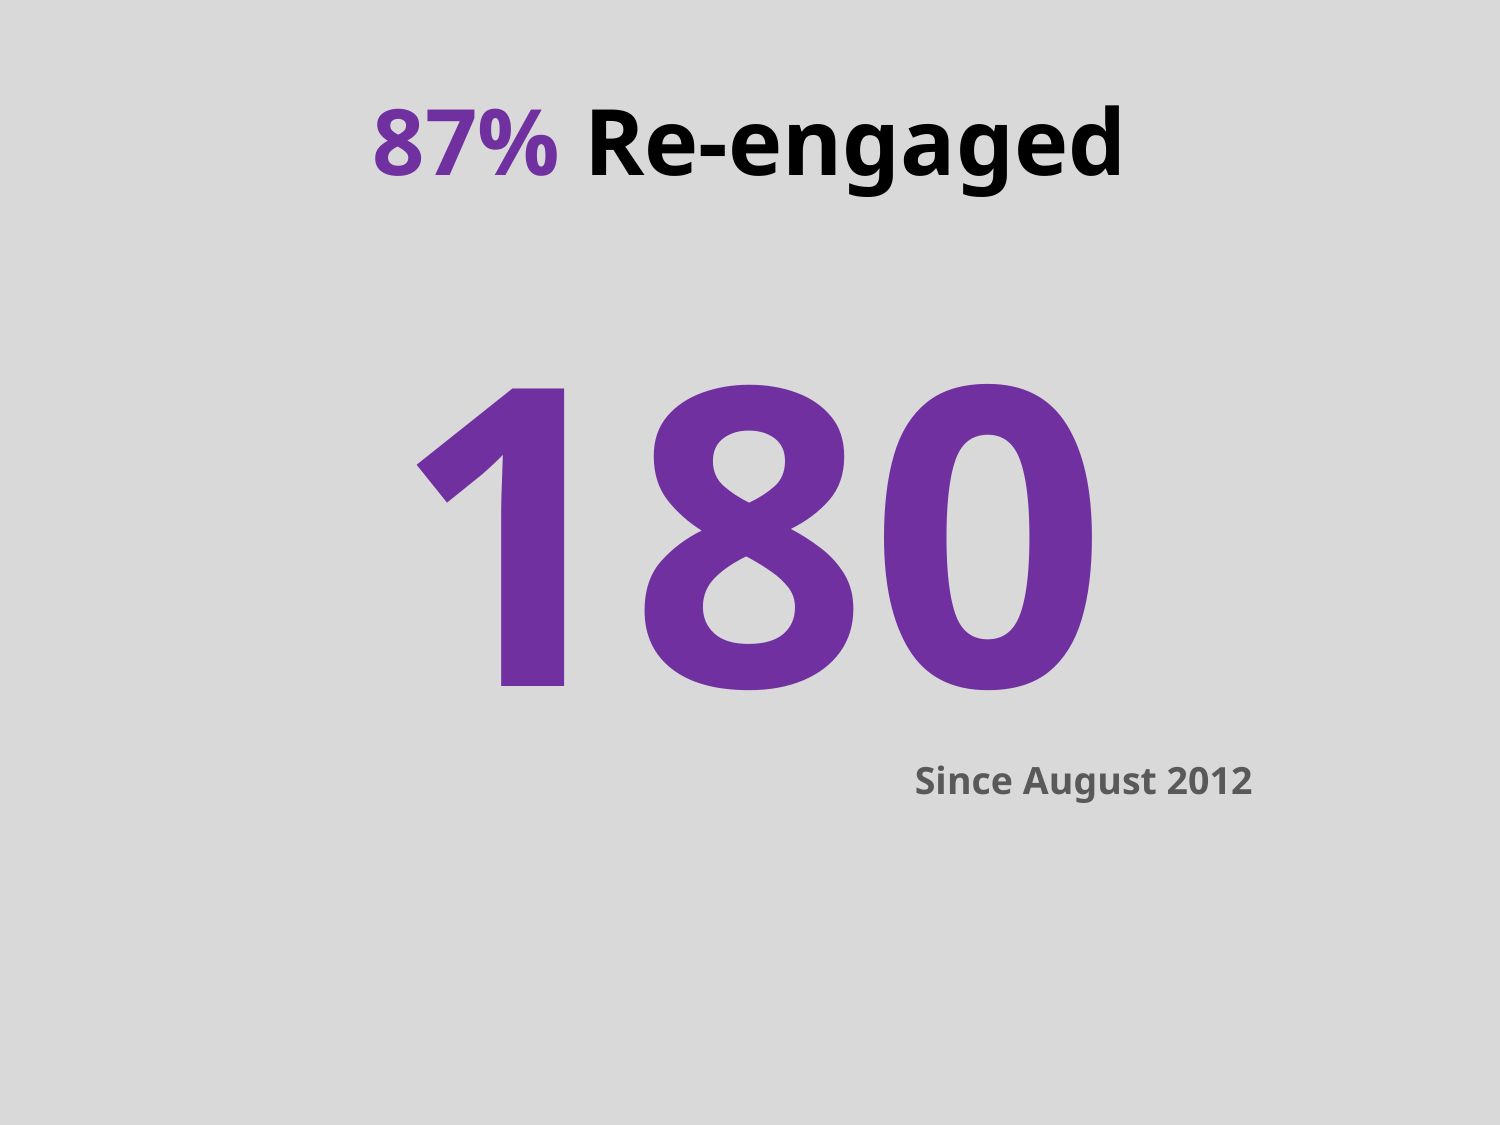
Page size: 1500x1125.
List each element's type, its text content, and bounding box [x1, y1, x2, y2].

title 87% Re-engaged [75, 45, 1425, 233]
text_box Since August 2012 [899, 749, 1338, 810]
list 180 [75, 262, 1425, 1005]
